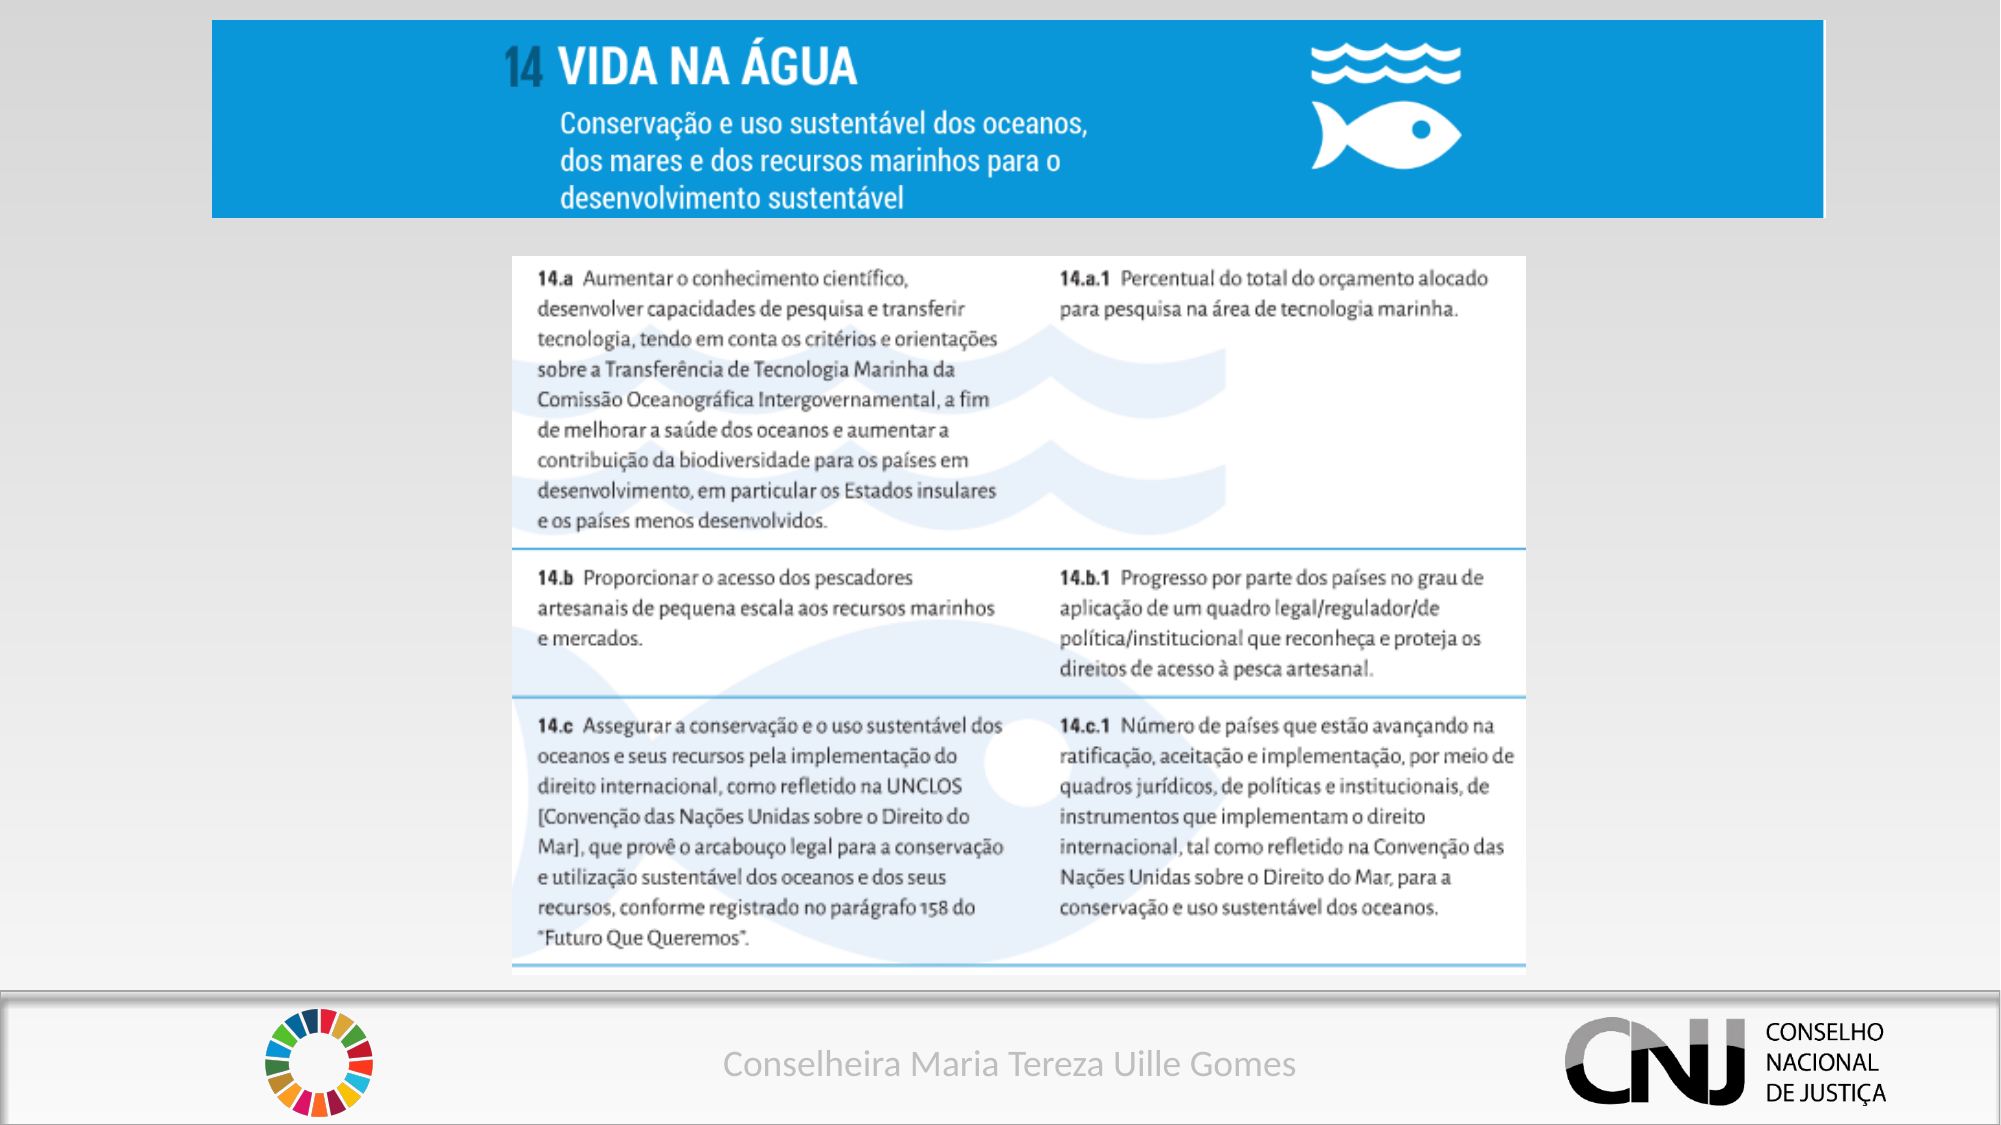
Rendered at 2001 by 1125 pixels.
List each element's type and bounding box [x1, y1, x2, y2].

picture [687, 192, 720, 209]
picture [871, 155, 905, 171]
picture [561, 112, 574, 134]
picture [1311, 43, 1461, 61]
picture [558, 47, 586, 84]
picture [756, 117, 782, 134]
picture [858, 186, 869, 209]
picture [724, 192, 735, 209]
picture [699, 117, 712, 134]
picture [1047, 155, 1059, 171]
picture [815, 155, 821, 171]
picture [644, 192, 657, 209]
picture [988, 155, 1024, 177]
picture [621, 117, 632, 134]
picture [848, 188, 855, 209]
picture [742, 117, 753, 134]
picture [589, 47, 597, 84]
picture [576, 192, 615, 209]
picture [772, 47, 797, 85]
picture [799, 155, 811, 171]
picture [726, 155, 739, 171]
picture [561, 148, 573, 171]
picture [791, 113, 839, 134]
picture [561, 185, 573, 209]
picture [511, 256, 1527, 976]
picture [924, 155, 936, 171]
picture [907, 117, 918, 134]
picture [603, 47, 627, 84]
picture [629, 47, 657, 84]
picture [632, 192, 643, 209]
picture [841, 117, 853, 134]
picture [999, 117, 1010, 134]
picture [939, 148, 979, 171]
picture [753, 37, 764, 44]
picture [856, 117, 867, 134]
picture [771, 155, 796, 171]
picture [618, 192, 629, 209]
picture [691, 155, 703, 171]
picture [742, 47, 769, 84]
picture [823, 155, 862, 171]
picture [1311, 66, 1461, 84]
picture [949, 117, 975, 134]
picture [934, 110, 946, 134]
picture [1041, 117, 1052, 134]
picture [671, 47, 698, 84]
picture [820, 192, 831, 209]
picture [1026, 117, 1038, 134]
picture [869, 111, 891, 134]
picture [921, 110, 925, 134]
picture [810, 188, 817, 209]
picture [908, 155, 915, 171]
picture [762, 155, 769, 171]
picture [711, 148, 723, 171]
picture [871, 186, 903, 209]
picture [578, 117, 618, 134]
picture [747, 192, 760, 209]
picture [834, 192, 845, 209]
picture [893, 117, 904, 134]
picture [1012, 117, 1024, 134]
picture [660, 186, 684, 209]
picture [802, 47, 828, 85]
picture [720, 117, 732, 134]
picture [1055, 117, 1081, 134]
picture [769, 192, 794, 209]
picture [1565, 1017, 1886, 1106]
picture [612, 155, 645, 171]
picture [576, 155, 588, 171]
picture [1026, 155, 1038, 171]
picture [635, 112, 696, 140]
picture [1312, 101, 1461, 169]
picture [591, 155, 602, 171]
picture [648, 155, 655, 171]
picture [830, 47, 857, 84]
picture [797, 192, 807, 209]
picture [236, 1005, 404, 1124]
picture [702, 47, 729, 84]
picture [742, 155, 752, 171]
picture [983, 117, 996, 134]
picture [737, 188, 745, 209]
picture [657, 155, 681, 171]
